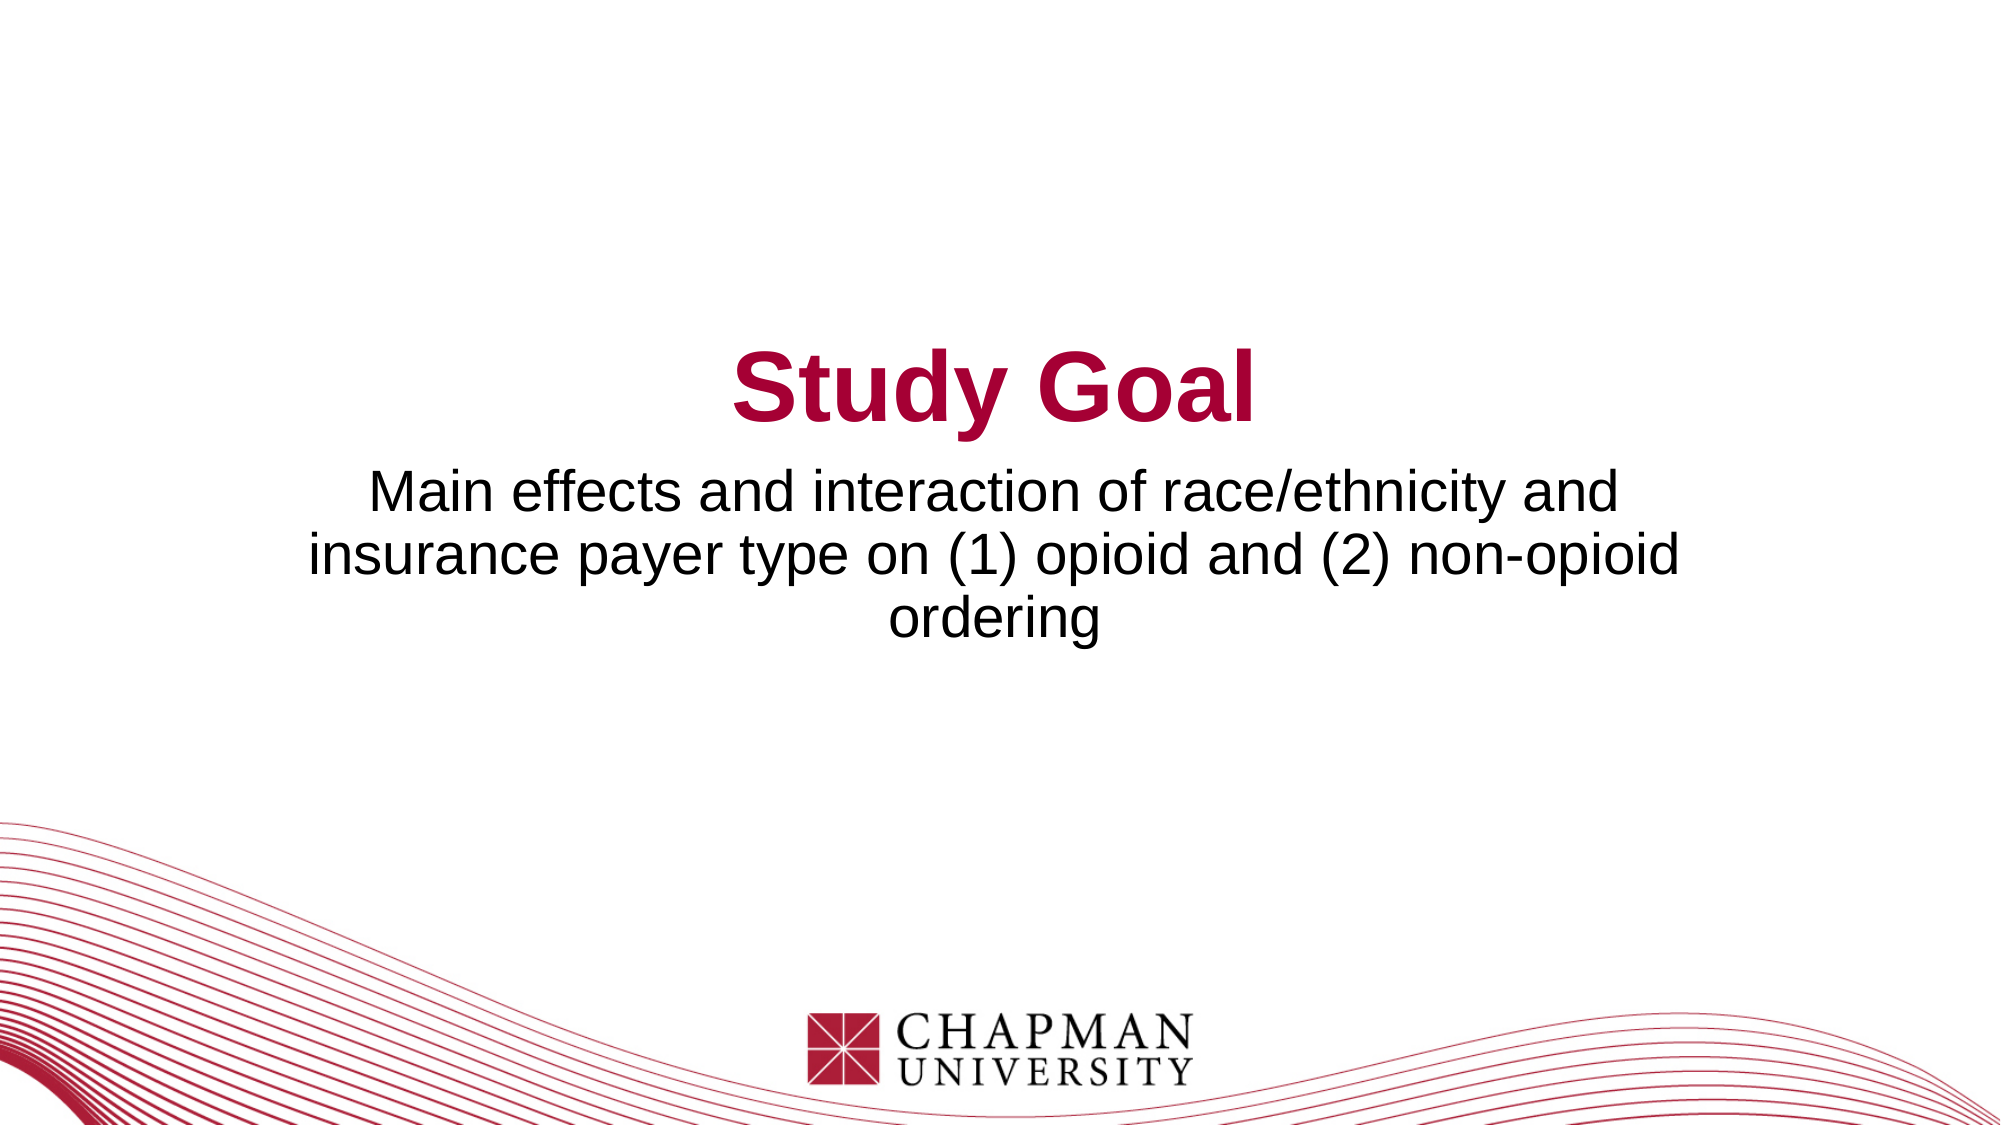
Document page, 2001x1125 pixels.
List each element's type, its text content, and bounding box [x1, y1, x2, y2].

list Main effects and interaction of race/ethnicity and insurance payer type on (1) opioid and (2) non-opioid ordering [238, 454, 1753, 701]
picture [0, 0, 2001, 1125]
title Study Goal [133, 46, 1858, 451]
